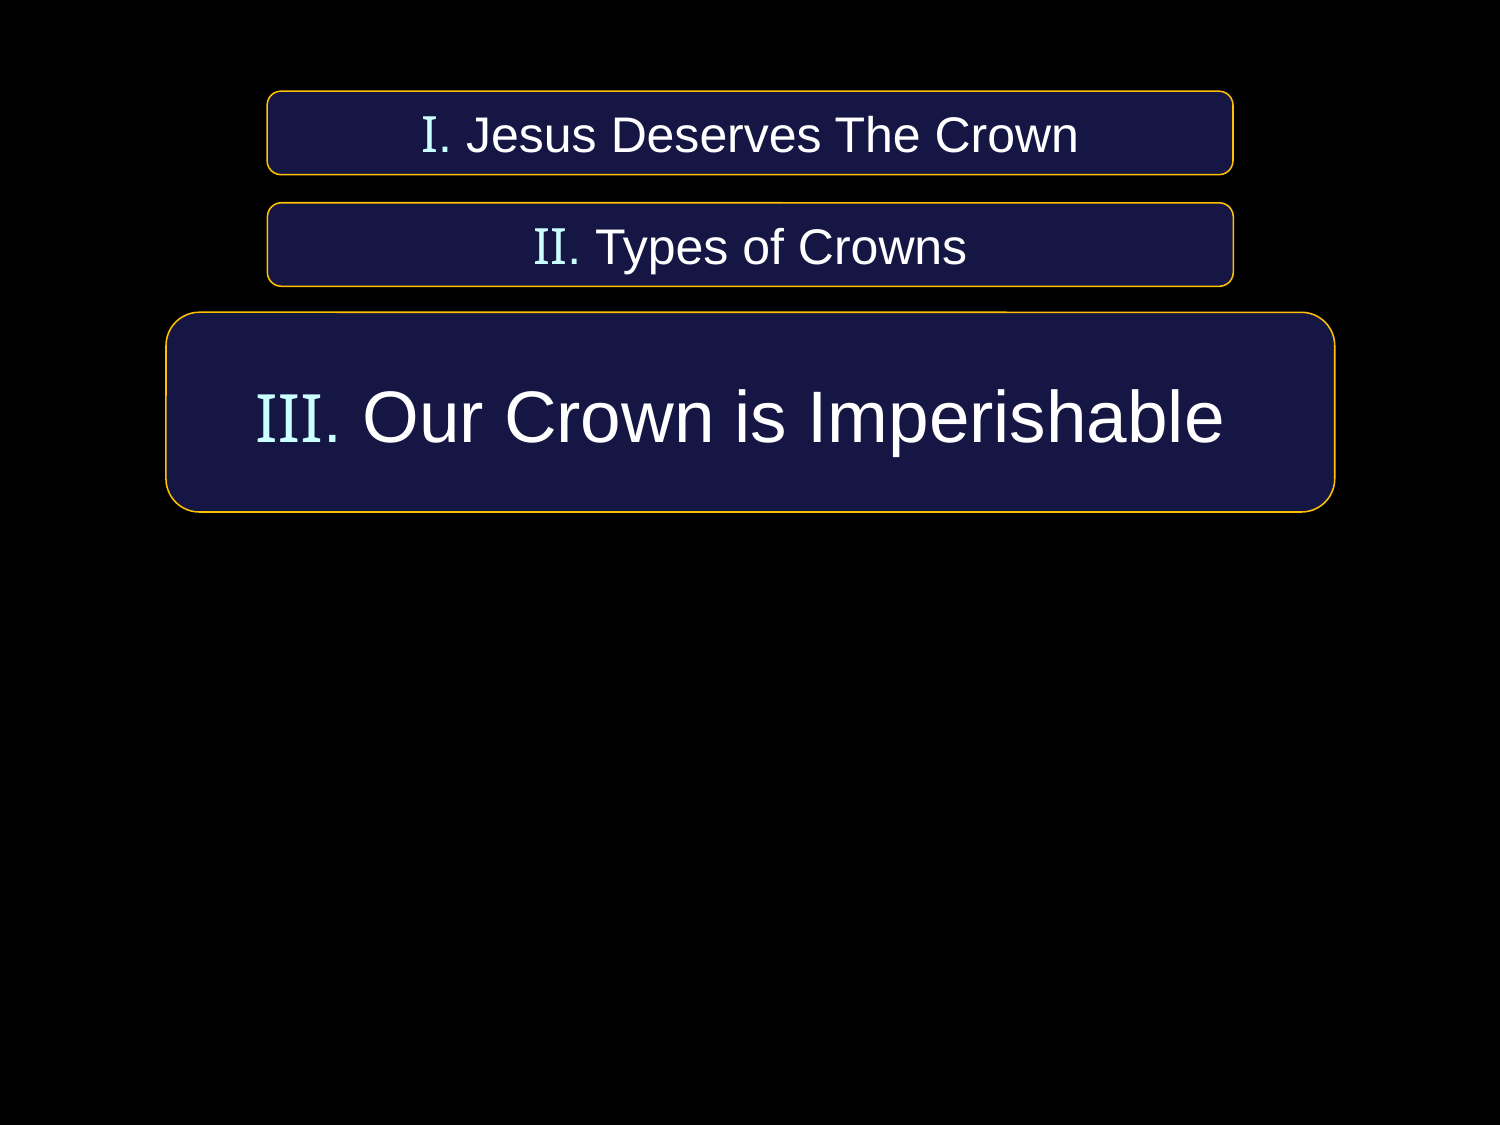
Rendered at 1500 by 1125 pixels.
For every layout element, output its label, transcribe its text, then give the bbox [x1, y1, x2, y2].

text_box II. Types of Crowns [267, 202, 1234, 287]
text_box I. Jesus Deserves The Crown [267, 91, 1234, 175]
text_box III. Our Crown is Imperishable [165, 312, 1335, 513]
